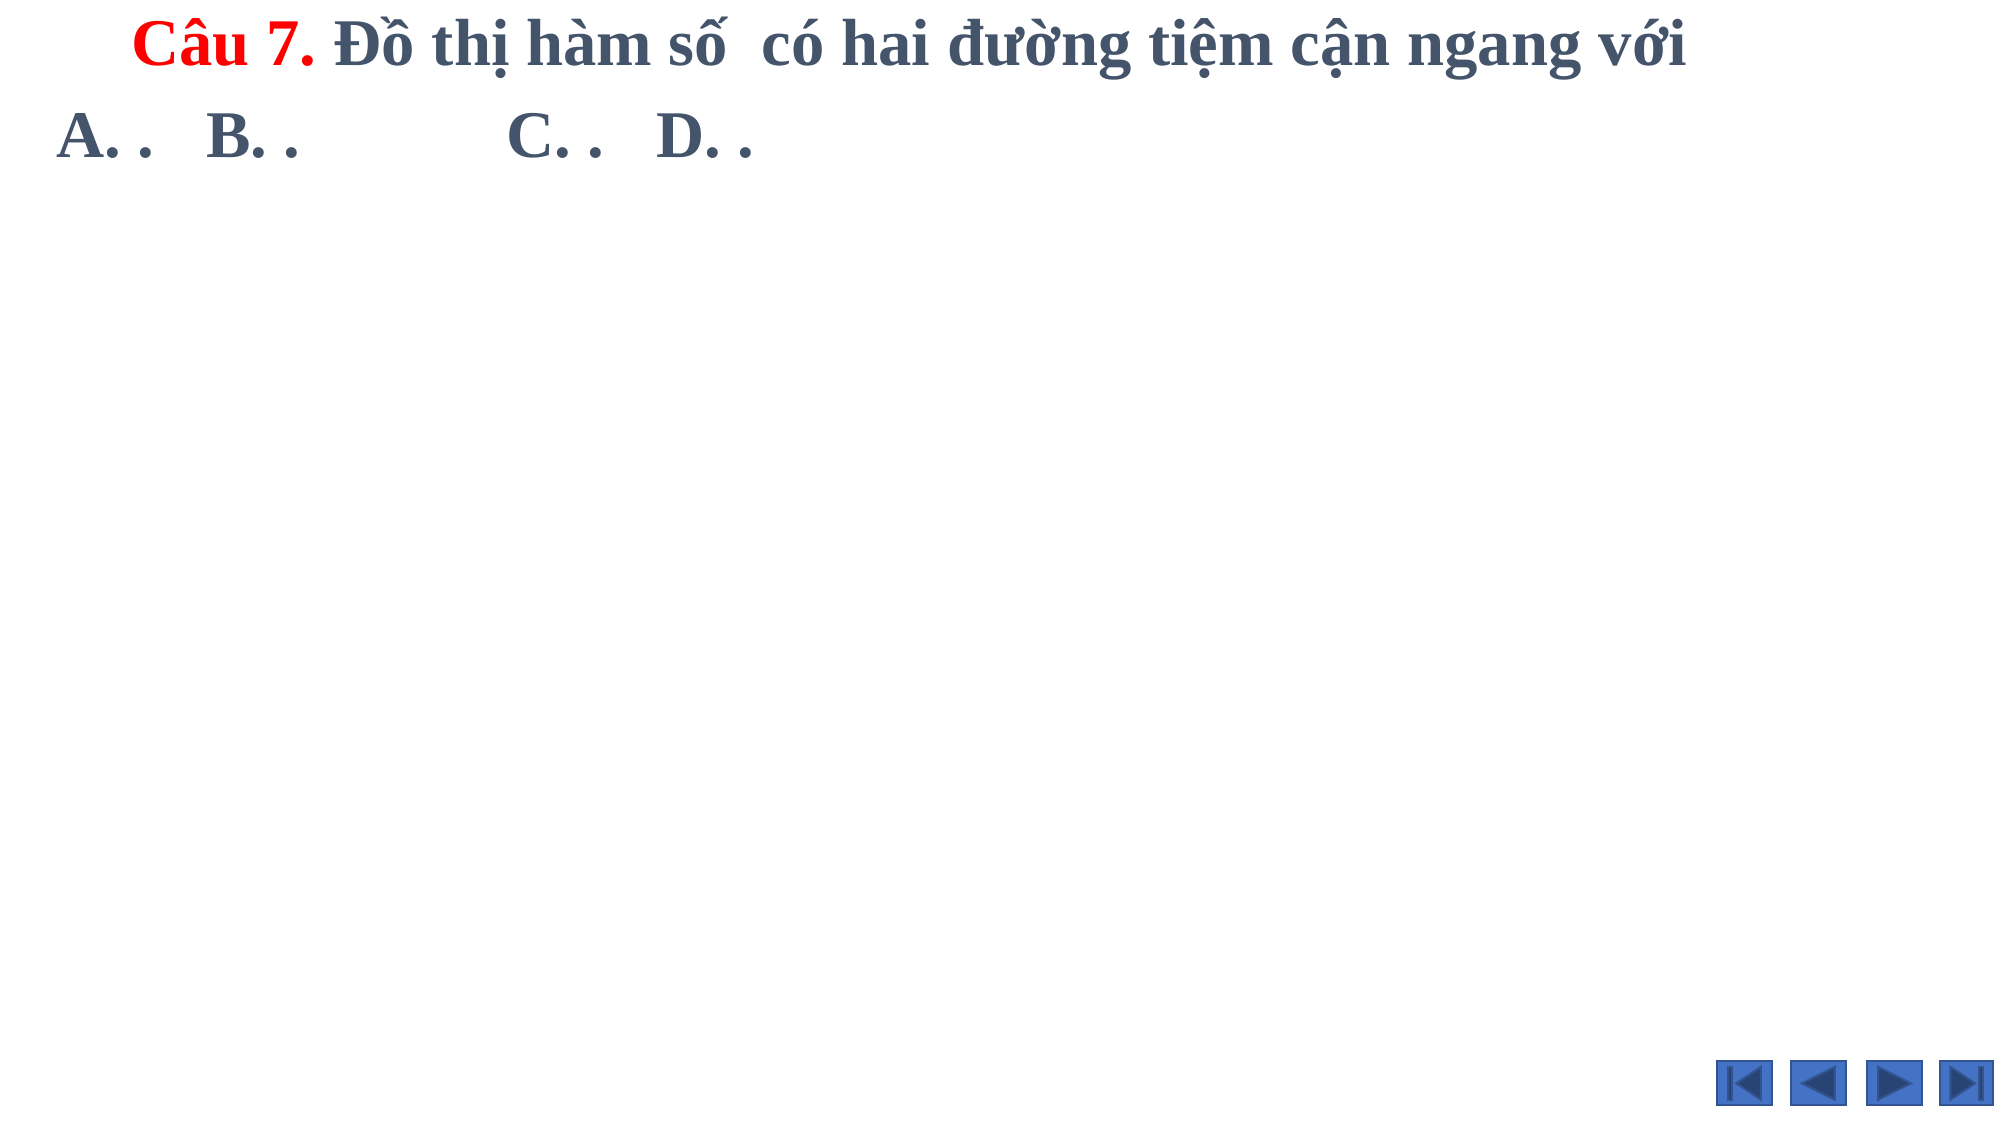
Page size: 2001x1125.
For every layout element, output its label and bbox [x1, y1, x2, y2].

text_box [1939, 1060, 1994, 1106]
text_box [1716, 1060, 1773, 1106]
text_box [1866, 1060, 1923, 1106]
text_box [1790, 1060, 1847, 1106]
